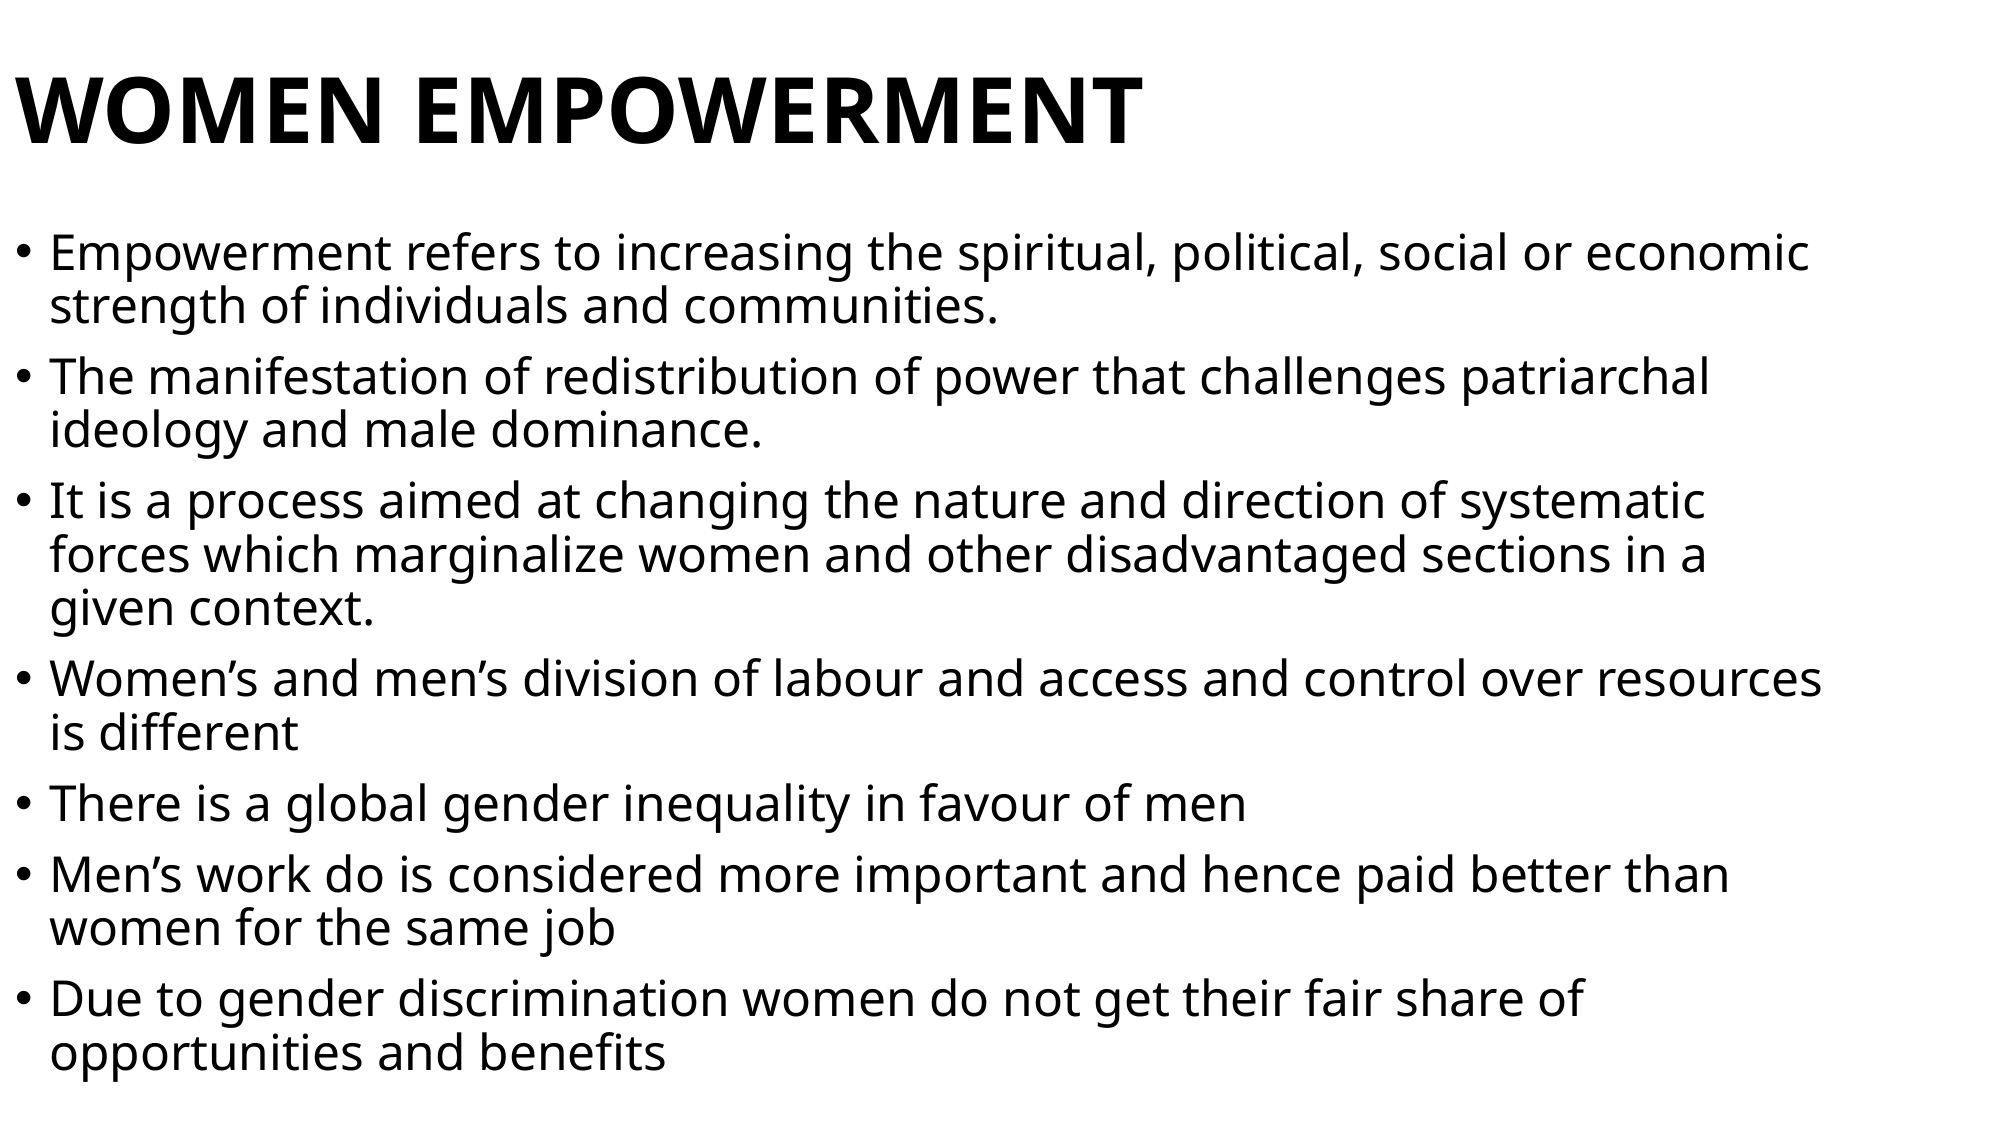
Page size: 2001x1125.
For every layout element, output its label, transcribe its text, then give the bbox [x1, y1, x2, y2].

title WOMEN EMPOWERMENT [0, 25, 1863, 203]
list Empowerment refers to increasing the spiritual, political, social or economic strength of individuals and communities. The manifestation of redistribution of power that challenges patriarchal ideology and male dominance. It is a process aimed at changing the nature and direction of systematic forces which marginalize women and other disadvantaged sections in a given context. Women’s and men’s division of labour and access and control over resources is different There is a global gender inequality in favour of men Men’s work do is considered more important and hence paid better than women for the same job Due to gender discrimination women do not get their fair share of opportunities and benefits [0, 219, 1863, 1097]
